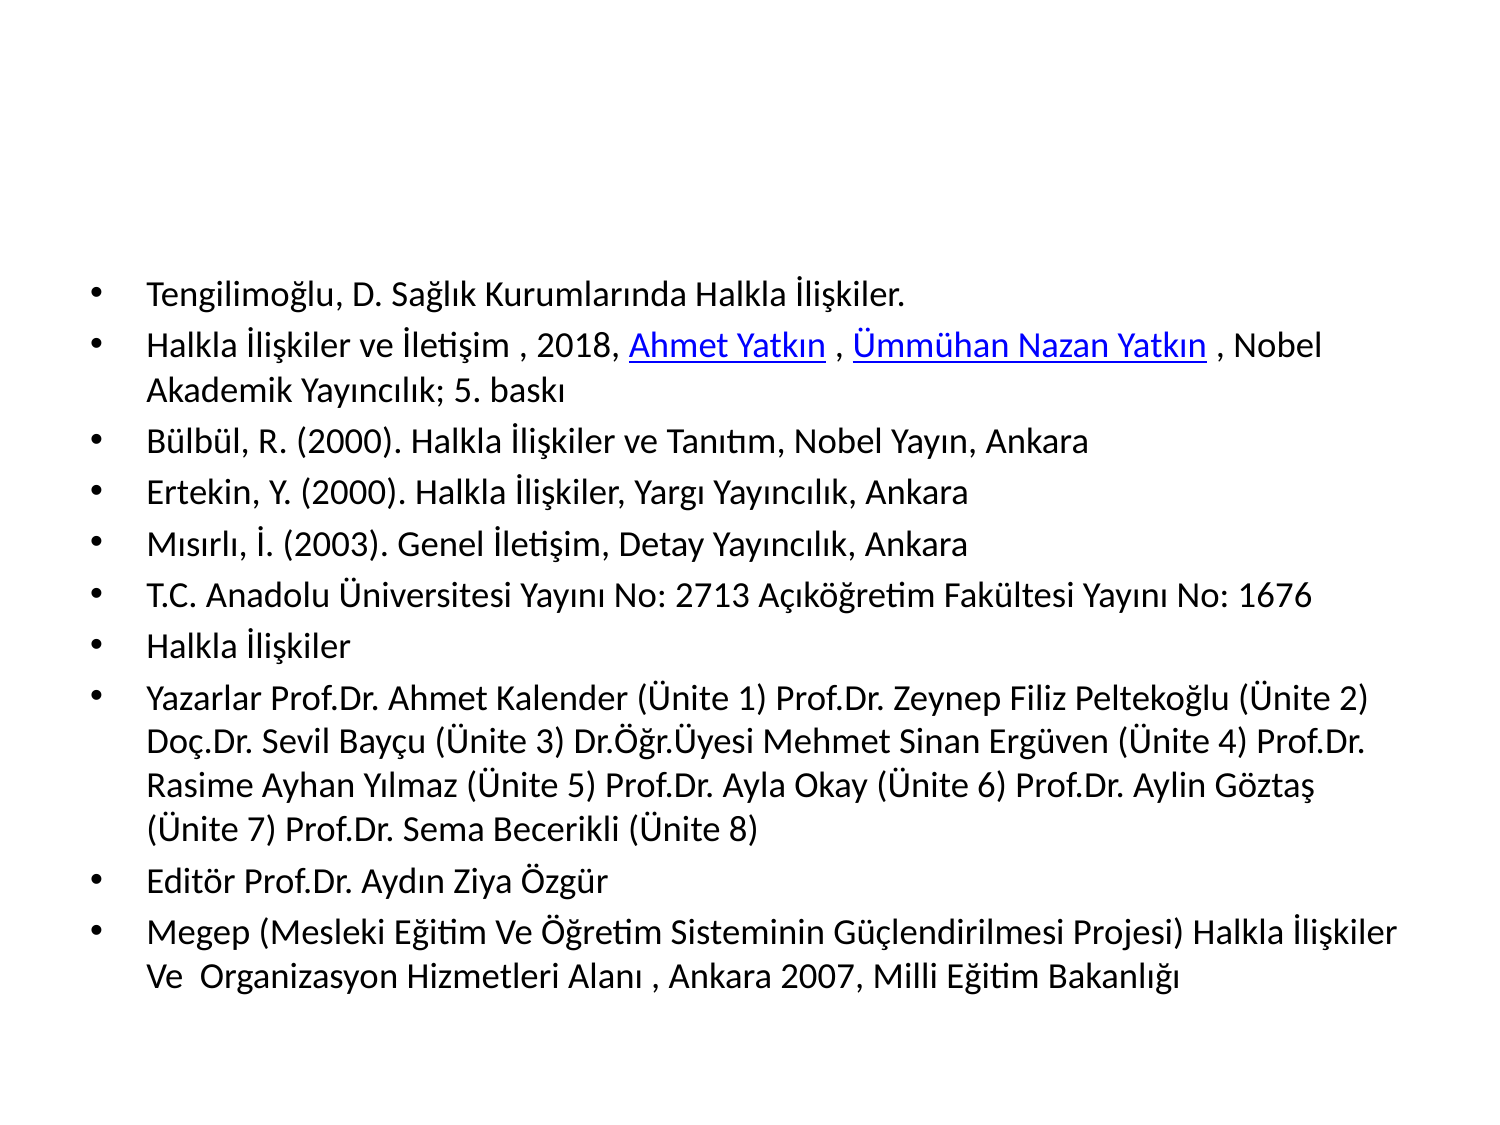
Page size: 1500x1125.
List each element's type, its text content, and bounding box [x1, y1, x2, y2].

list Tengilimoğlu, D. Sağlık Kurumlarında Halkla İlişkiler. Halkla İlişkiler ve İletişim , 2018, Ahmet Yatkın , Ümmühan Nazan Yatkın , Nobel Akademik Yayıncılık; 5. baskı Bülbül, R. (2000). Halkla İlişkiler ve Tanıtım, Nobel Yayın, Ankara Ertekin, Y. (2000). Halkla İlişkiler, Yargı Yayıncılık, Ankara Mısırlı, İ. (2003). Genel İletişim, Detay Yayıncılık, Ankara T.C. Anadolu Üniversitesi Yayını No: 2713 Açıköğretim Fakültesi Yayını No: 1676 Halkla İlişkiler Yazarlar Prof.Dr. Ahmet Kalender (Ünite 1) Prof.Dr. Zeynep Filiz Peltekoğlu (Ünite 2) Doç.Dr. Sevil Bayçu (Ünite 3) Dr.Öğr.Üyesi Mehmet Sinan Ergüven (Ünite 4) Prof.Dr. Rasime Ayhan Yılmaz (Ünite 5) Prof.Dr. Ayla Okay (Ünite 6) Prof.Dr. Aylin Göztaş (Ünite 7) Prof.Dr. Sema Becerikli (Ünite 8) Editör Prof.Dr. Aydın Ziya Özgür Megep (Mesleki Eğitim Ve Öğretim Sisteminin Güçlendirilmesi Projesi) Halkla İlişkiler Ve Organizasyon Hizmetleri Alanı , Ankara 2007, Milli Eğitim Bakanlığı [75, 262, 1425, 1005]
